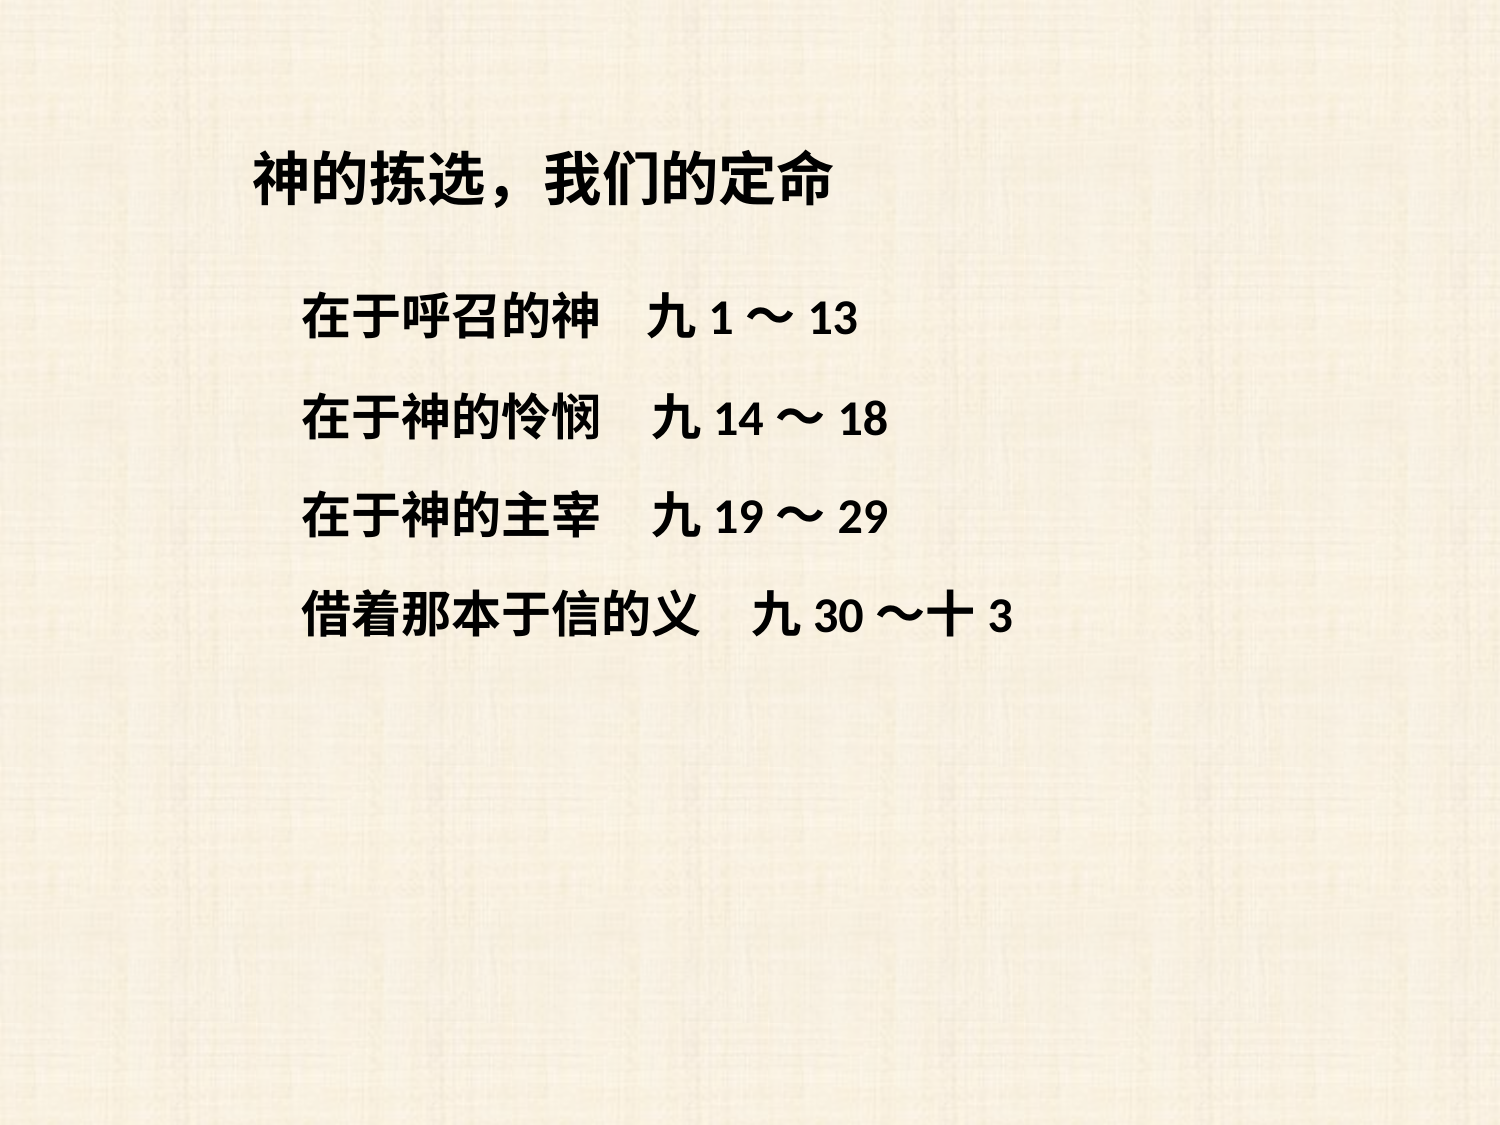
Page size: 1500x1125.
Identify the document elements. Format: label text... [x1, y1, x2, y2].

text_box 在于神的怜悯 九14～18 [286, 377, 969, 453]
text_box 借着那本于信的义 九30～十3 [286, 575, 1124, 651]
text_box 在于神的主宰 九19～29 [286, 475, 928, 551]
text_box 神的拣选，我们的定命 [237, 134, 1185, 220]
text_box 在于呼召的神 九1～13 [286, 276, 969, 352]
